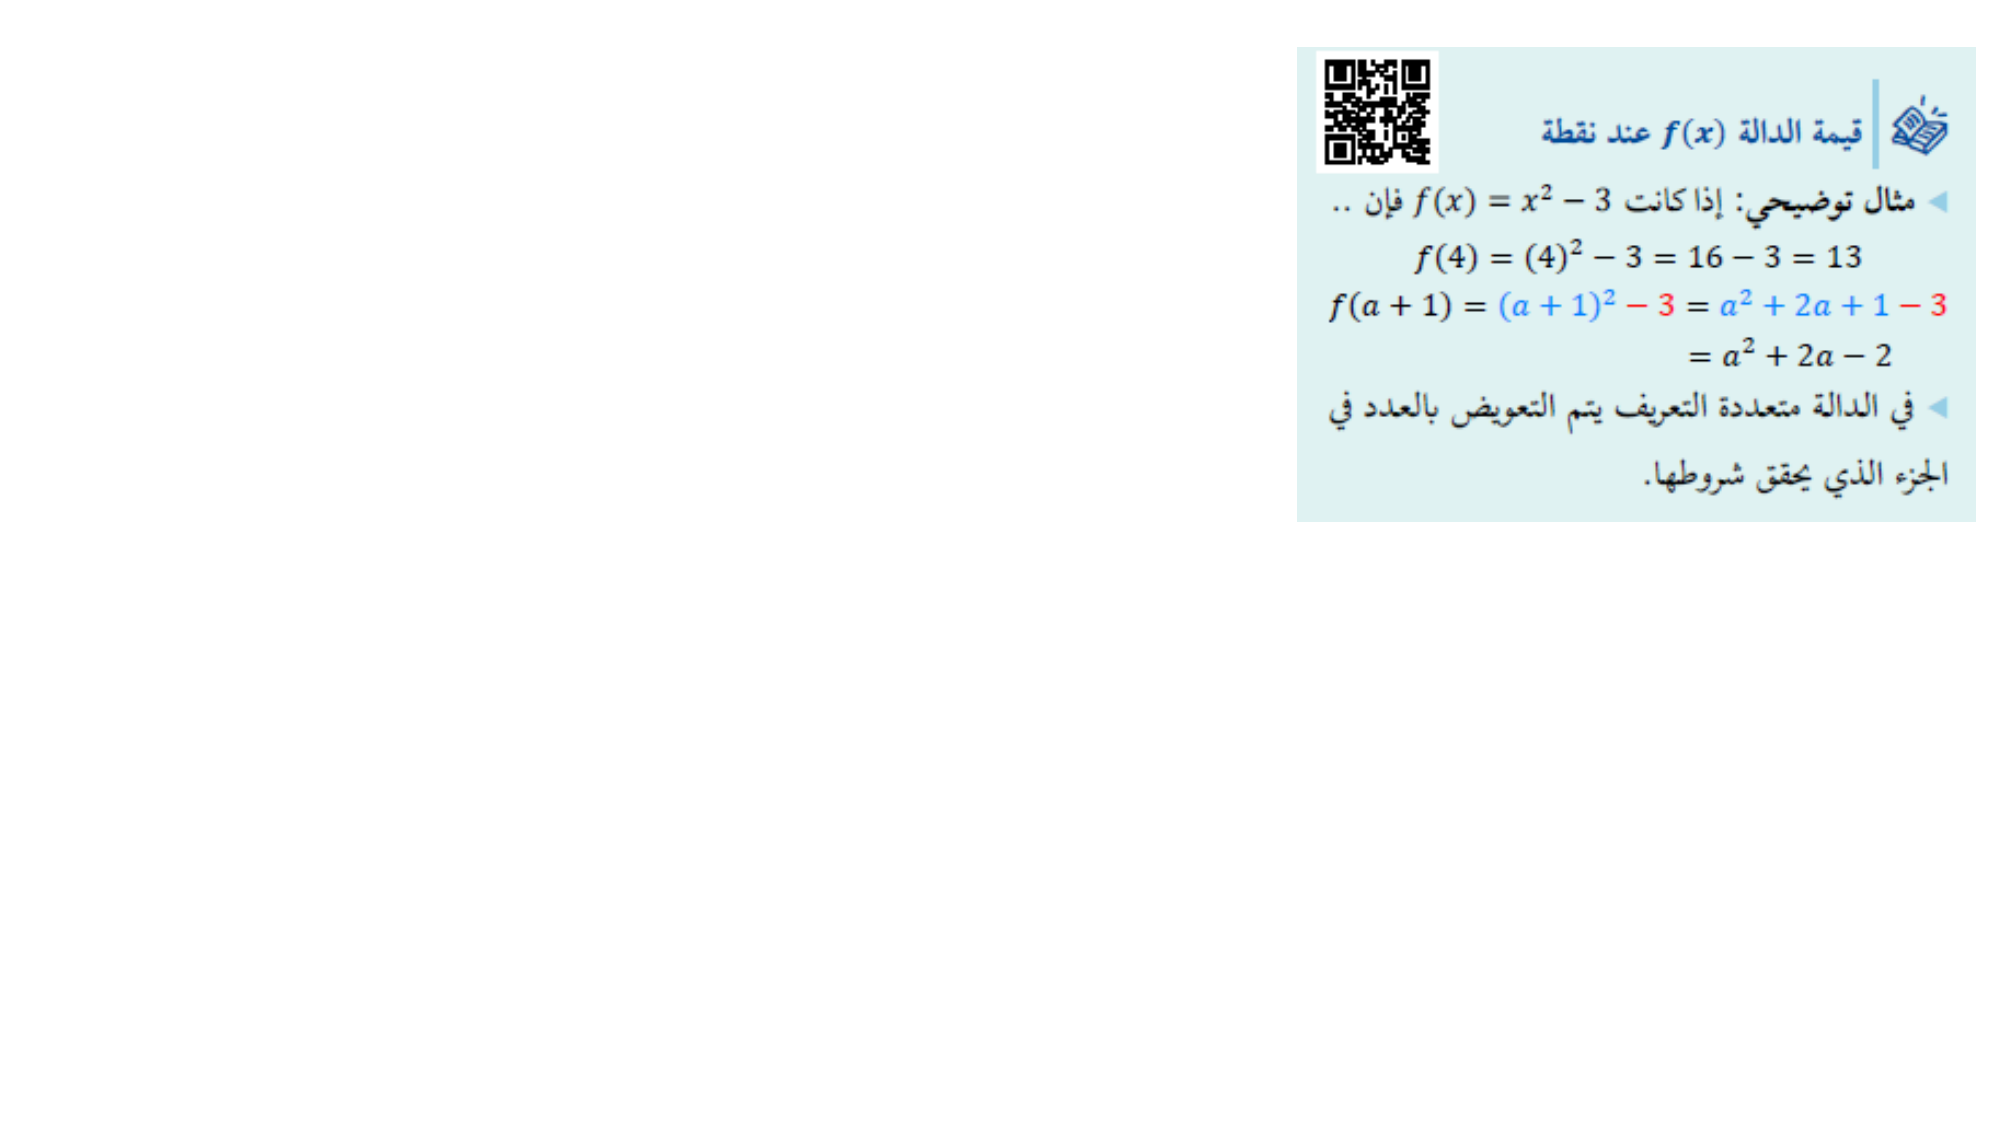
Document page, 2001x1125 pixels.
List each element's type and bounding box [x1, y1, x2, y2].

picture [1296, 47, 1976, 522]
